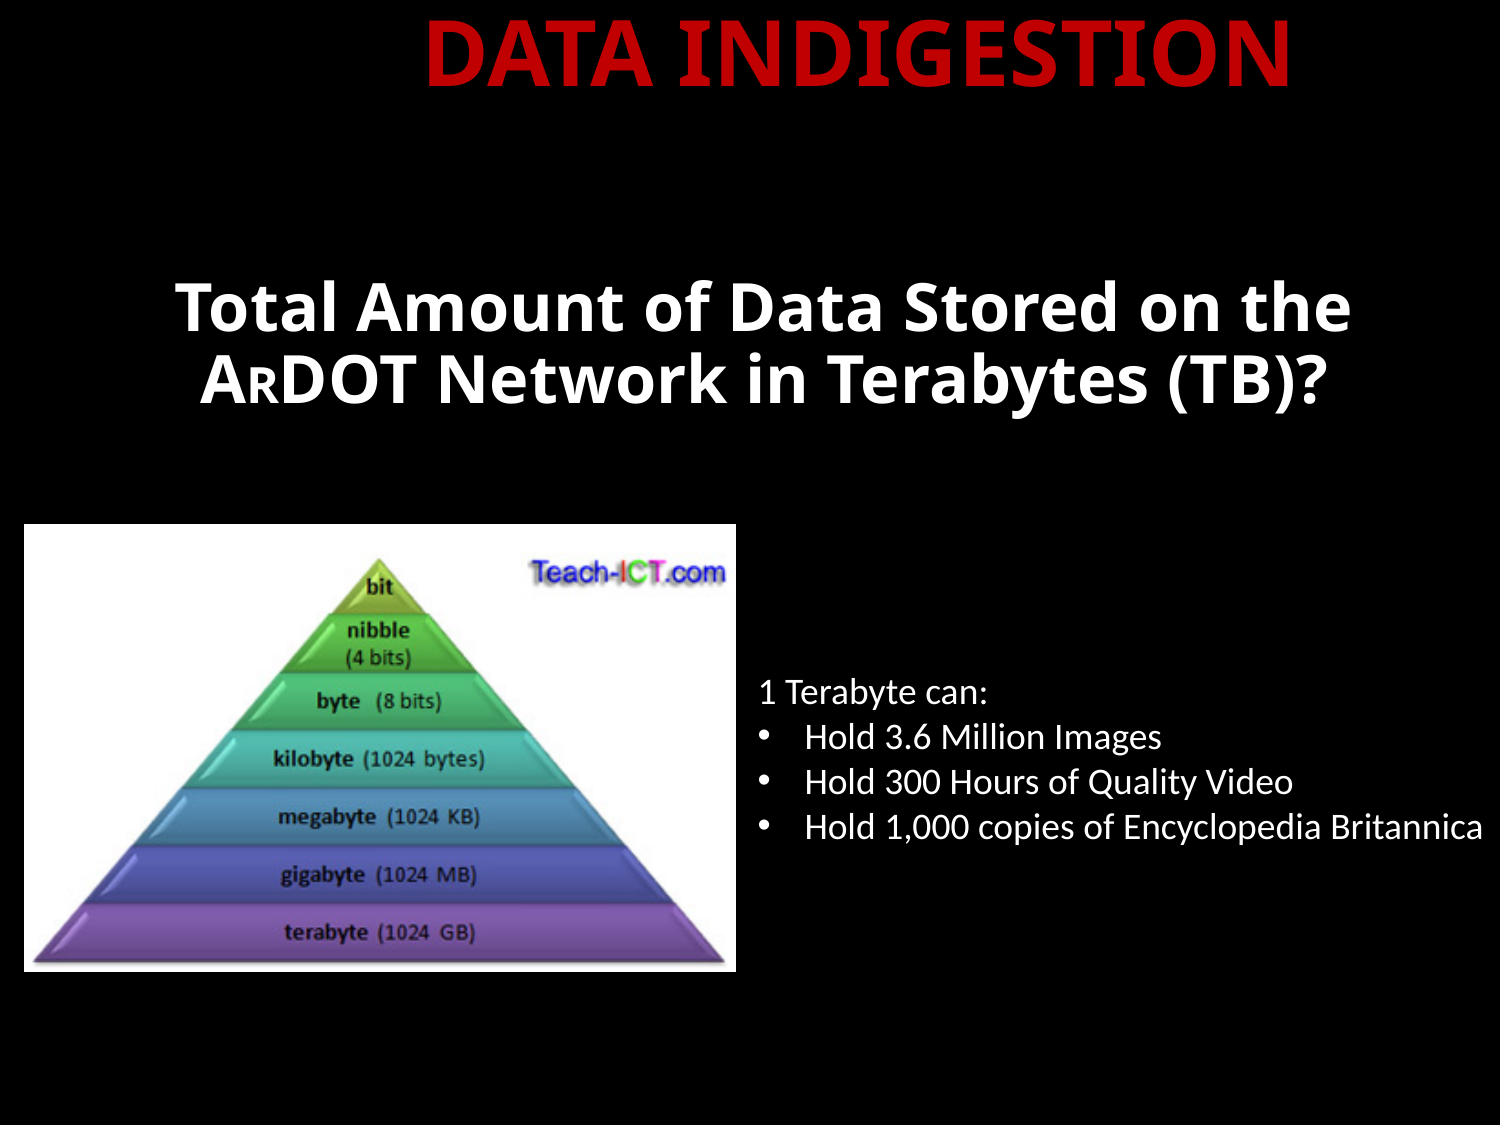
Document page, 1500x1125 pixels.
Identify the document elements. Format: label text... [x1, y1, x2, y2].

text_box DATA INDIGESTION [406, 0, 1367, 153]
text_box Total Amount of Data Stored on the ARDOT Network in Terabytes (TB)? [89, 266, 1440, 567]
picture [24, 524, 736, 972]
text_box 1 Terabyte can: Hold 3.6 Million Images Hold 300 Hours of Quality Video Hold 1,000 copies of Encyclopedia Britannica [742, 659, 1500, 900]
